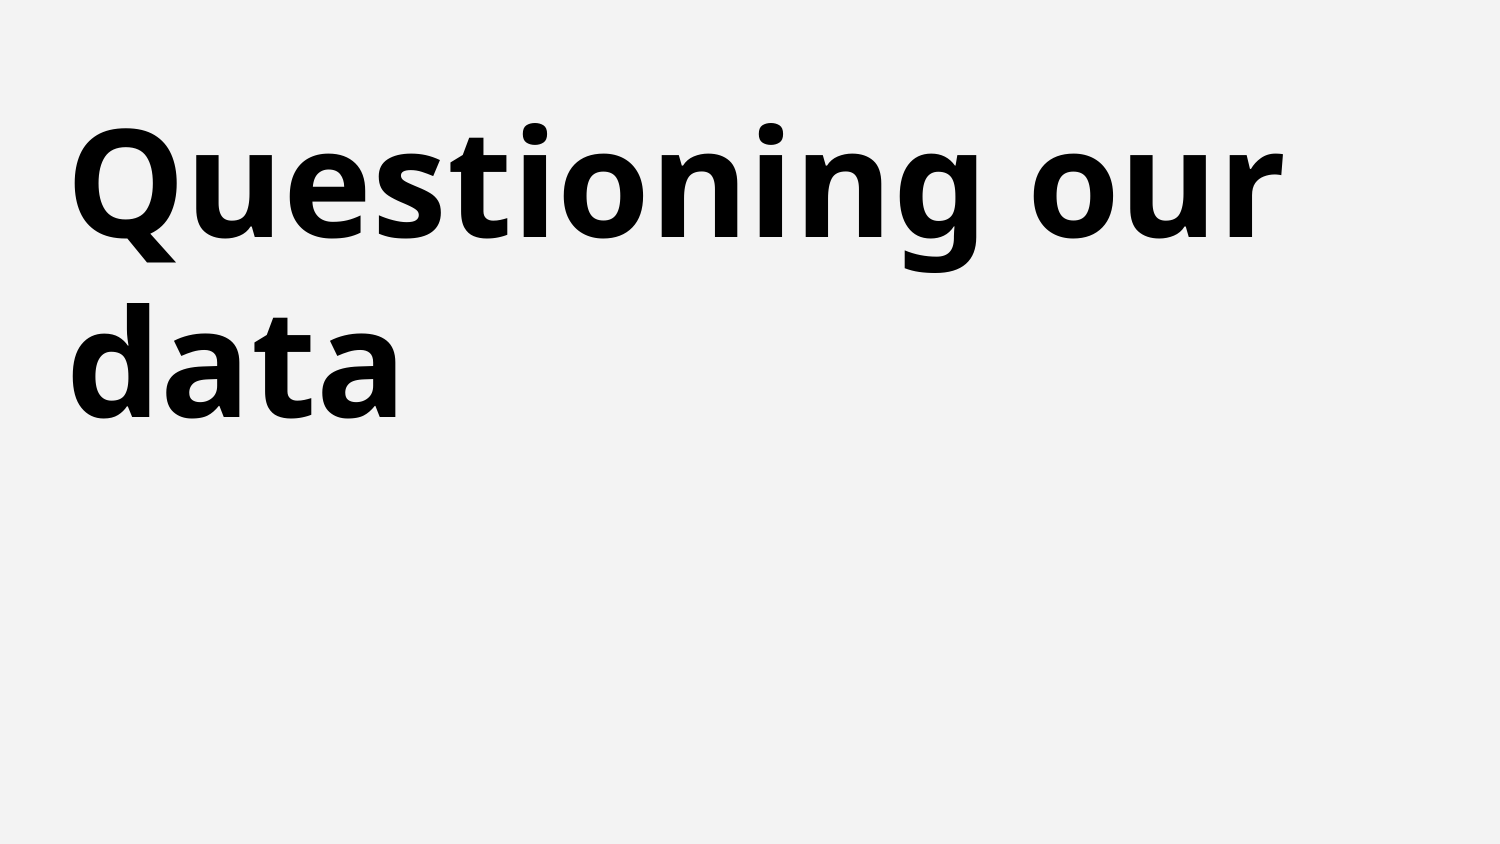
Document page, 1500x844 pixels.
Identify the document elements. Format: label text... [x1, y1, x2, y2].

title Questioning our data [51, 72, 1449, 167]
